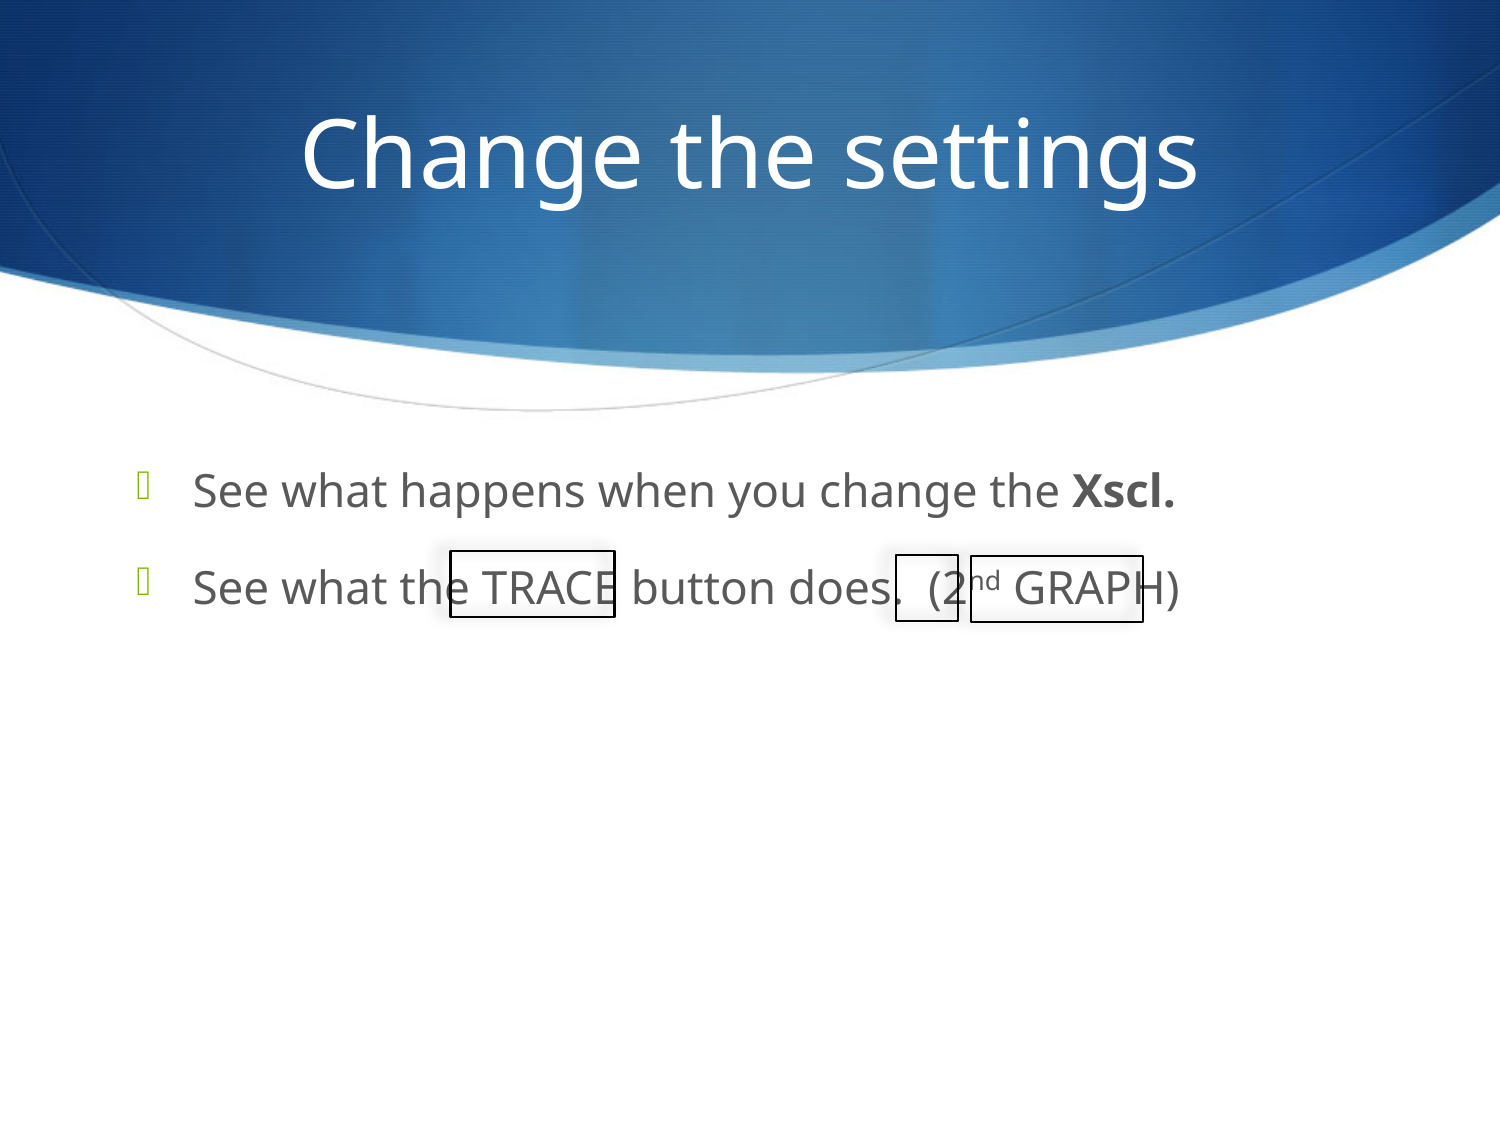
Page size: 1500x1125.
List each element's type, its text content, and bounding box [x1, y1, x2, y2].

text_box [449, 550, 616, 618]
text_box [895, 554, 952, 622]
picture [0, 0, 1500, 1125]
title Change the settings [75, 56, 1425, 245]
text_box [970, 555, 1144, 623]
list See what happens when you change the Xscl. See what the TRACE button does. (2nd GRAPH) [121, 454, 1379, 991]
